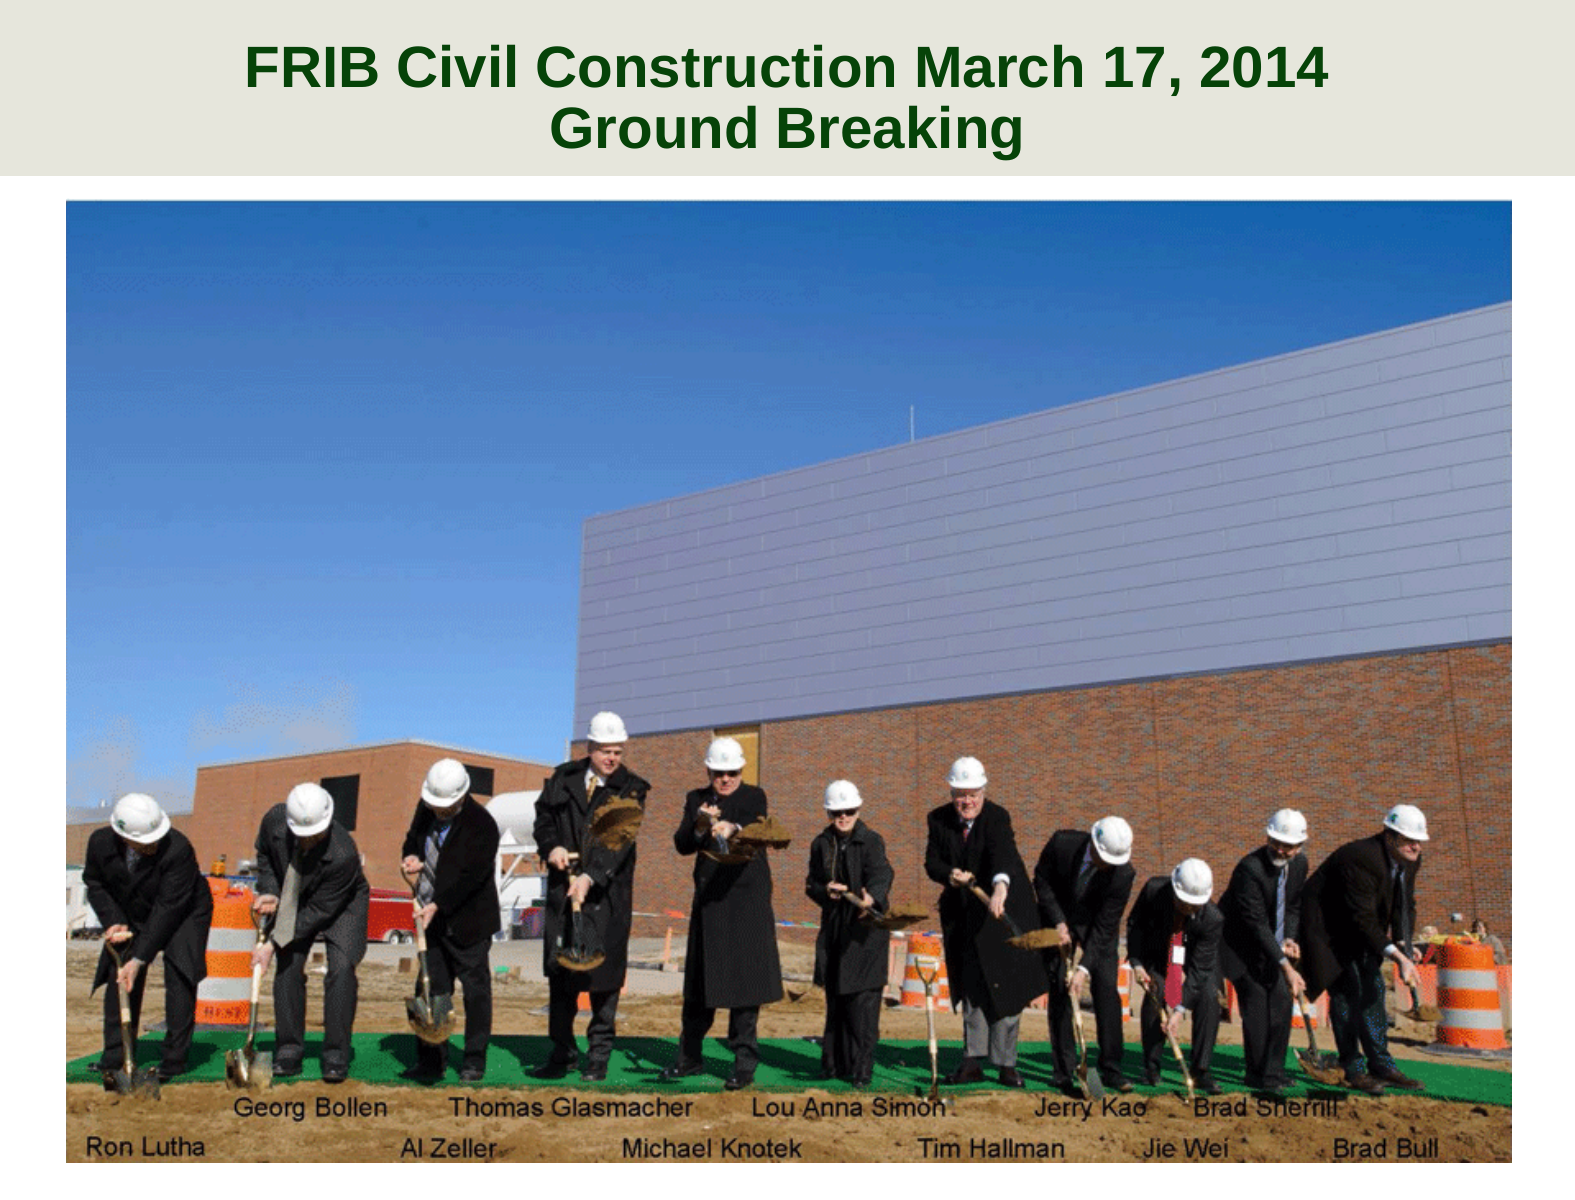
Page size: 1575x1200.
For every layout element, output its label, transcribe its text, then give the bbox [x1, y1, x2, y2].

picture [0, 0, 1575, 176]
title FRIB Civil Construction March 17, 2014 Ground Breaking [12, 33, 1563, 167]
picture [65, 197, 1512, 1163]
